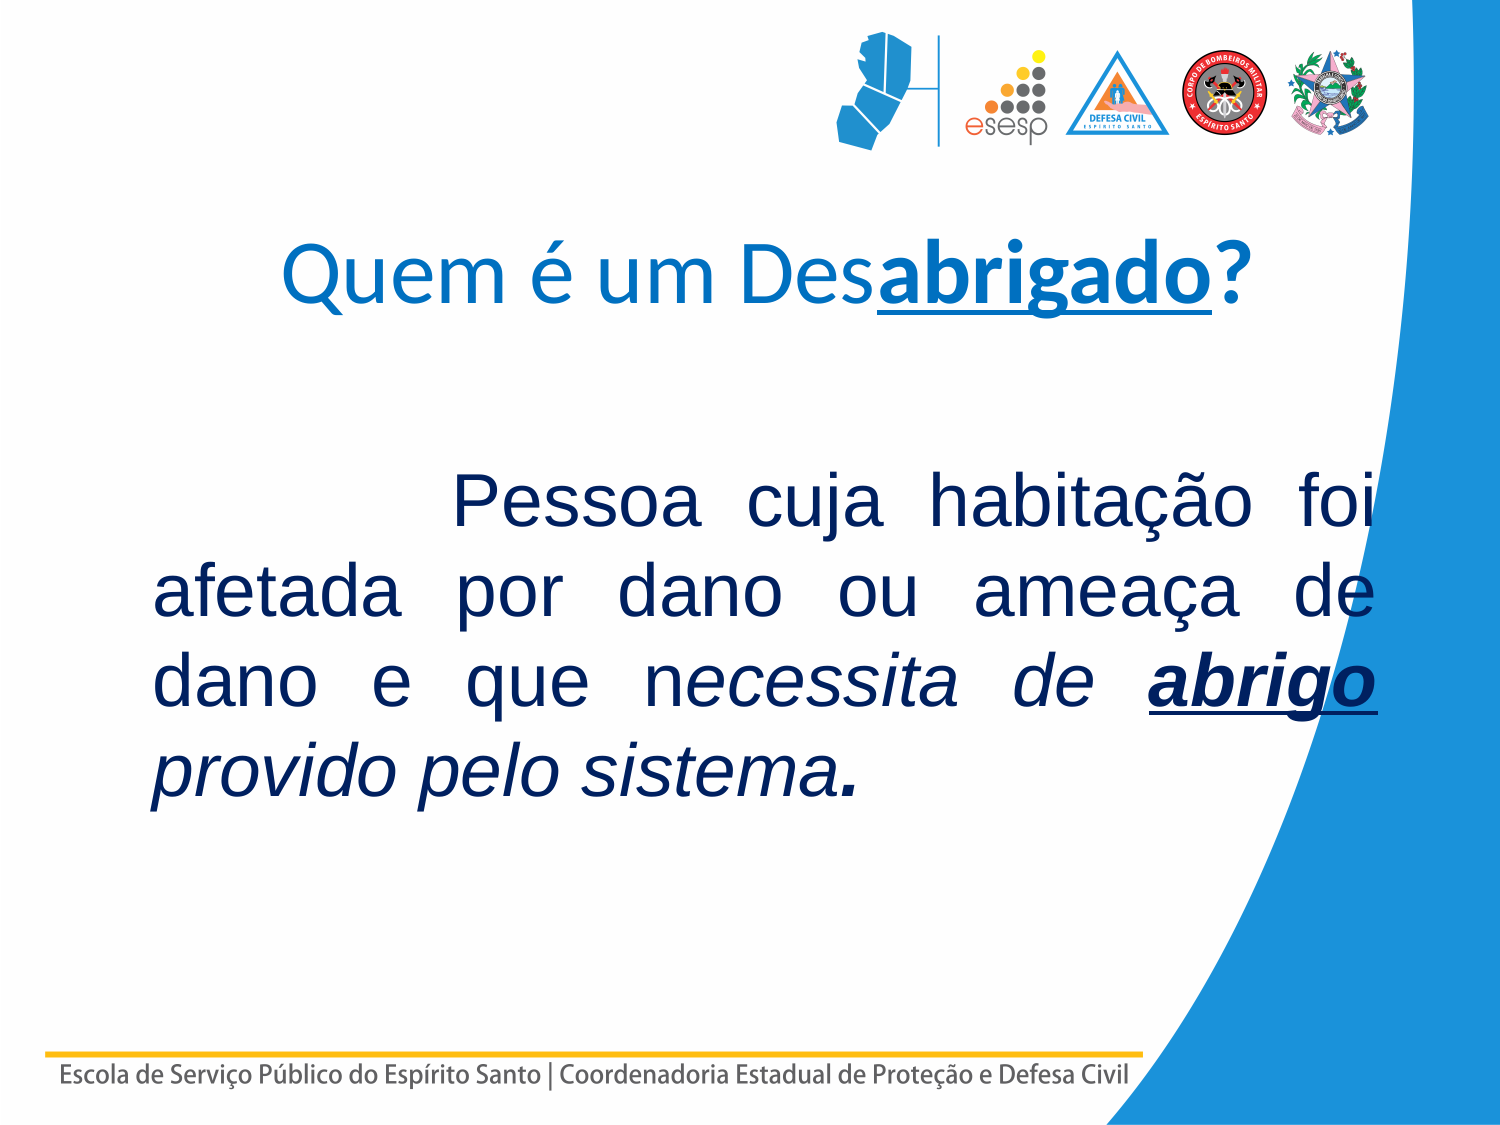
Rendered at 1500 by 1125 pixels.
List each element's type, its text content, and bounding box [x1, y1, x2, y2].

picture [0, 0, 1500, 1125]
title Quem é um Desabrigado? [123, 172, 1412, 362]
text_box Pessoa cuja habitação foi afetada por dano ou ameaça de dano e que necessita de abrigo provido pelo sistema. [81, 444, 1393, 1035]
